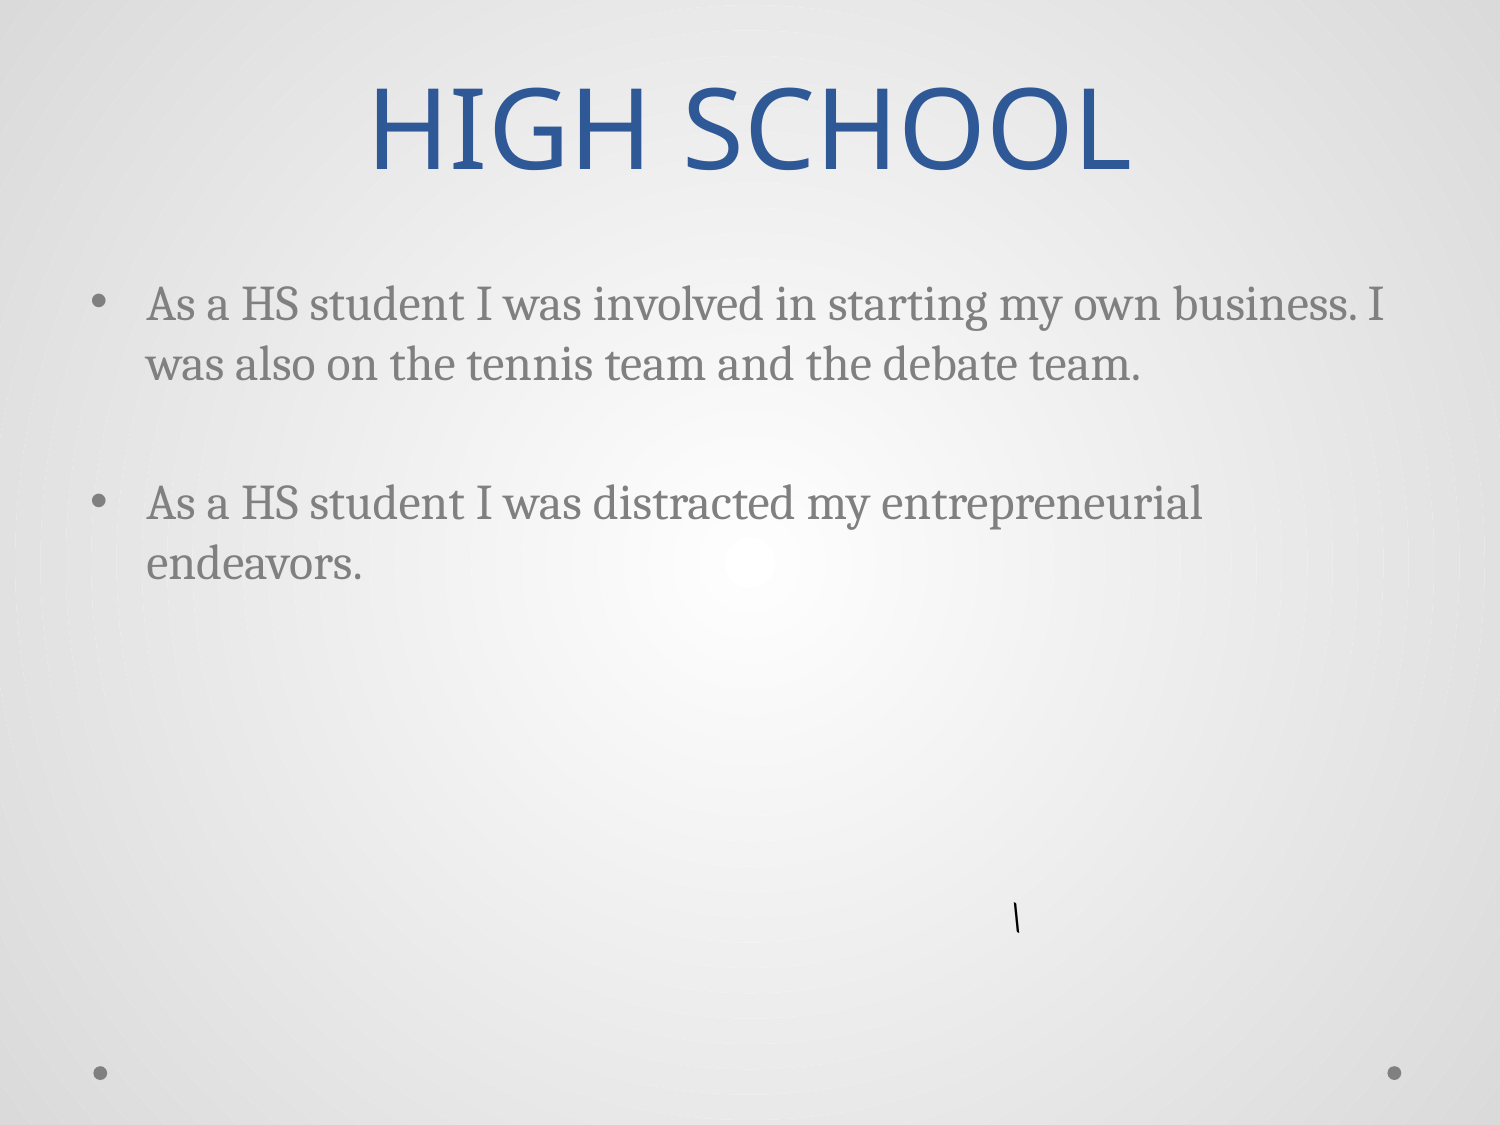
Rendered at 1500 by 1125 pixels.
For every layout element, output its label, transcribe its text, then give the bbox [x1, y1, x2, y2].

list As a HS student I was involved in starting my own business. I was also on the tennis team and the debate team. As a HS student I was distracted my entrepreneurial endeavors. [75, 262, 1425, 775]
title HIGH SCHOOL [75, 0, 1425, 200]
text_box \ [987, 880, 1049, 952]
